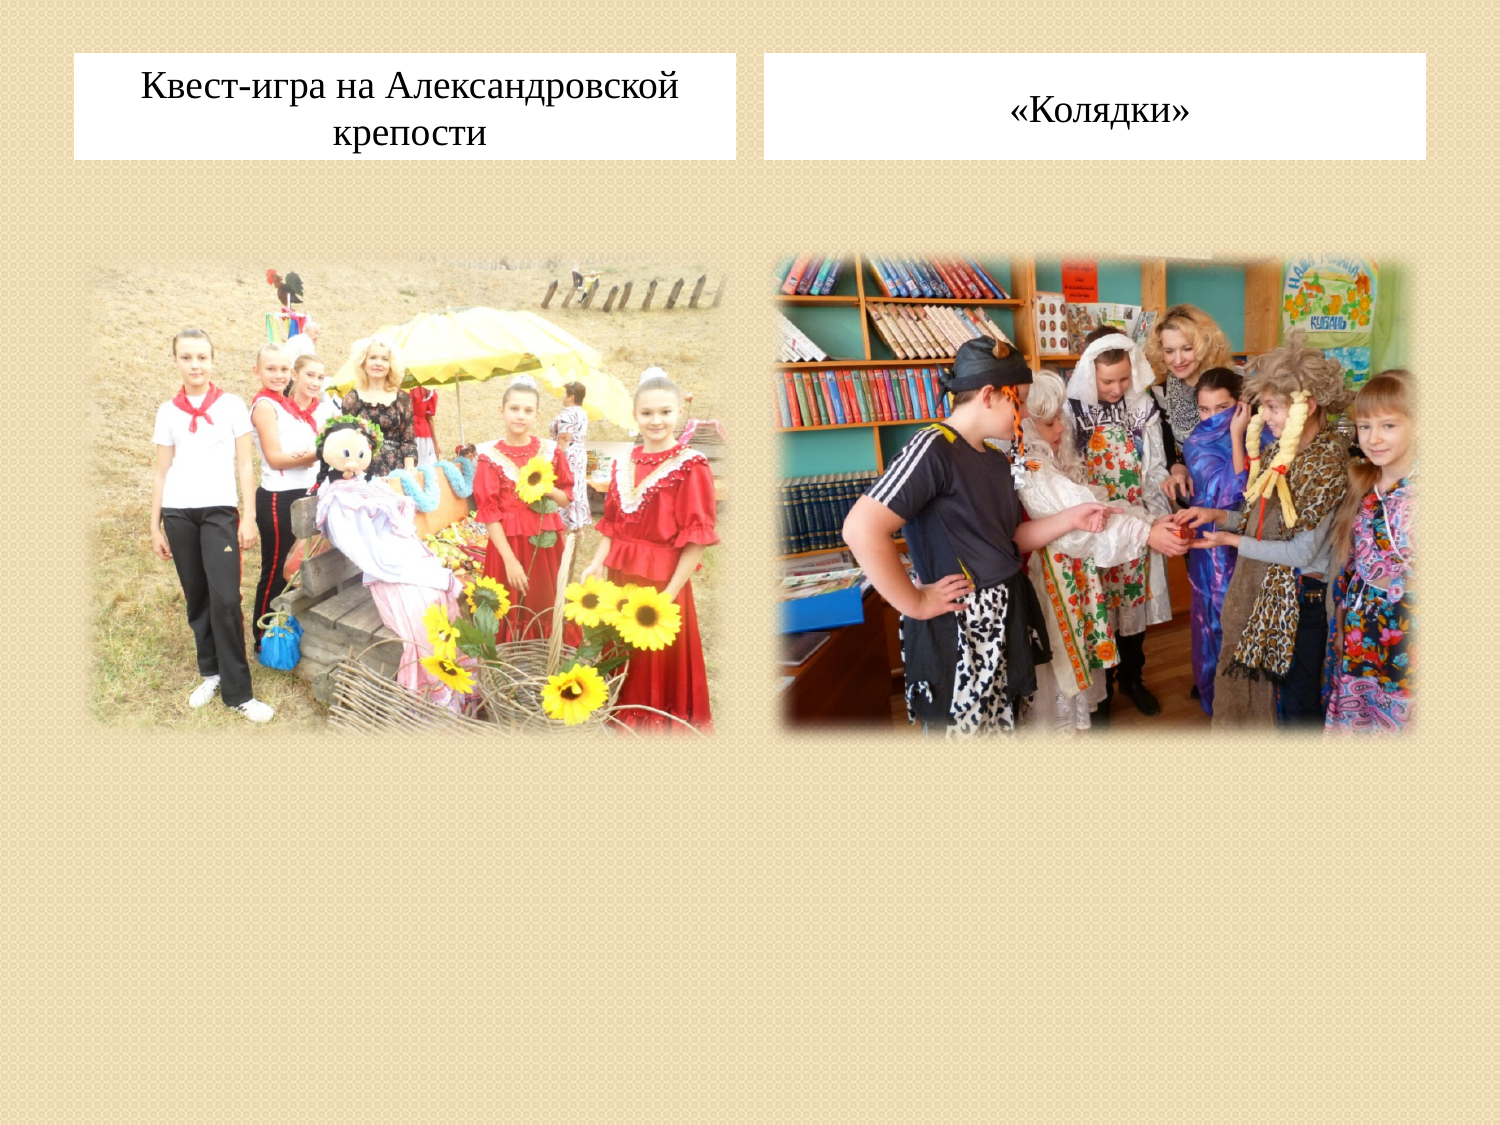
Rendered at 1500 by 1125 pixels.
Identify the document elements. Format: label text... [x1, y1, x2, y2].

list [74, 248, 736, 745]
list Квест-игра на Александровской крепости [74, 53, 736, 160]
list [764, 246, 1426, 747]
list «Колядки» [764, 53, 1426, 160]
